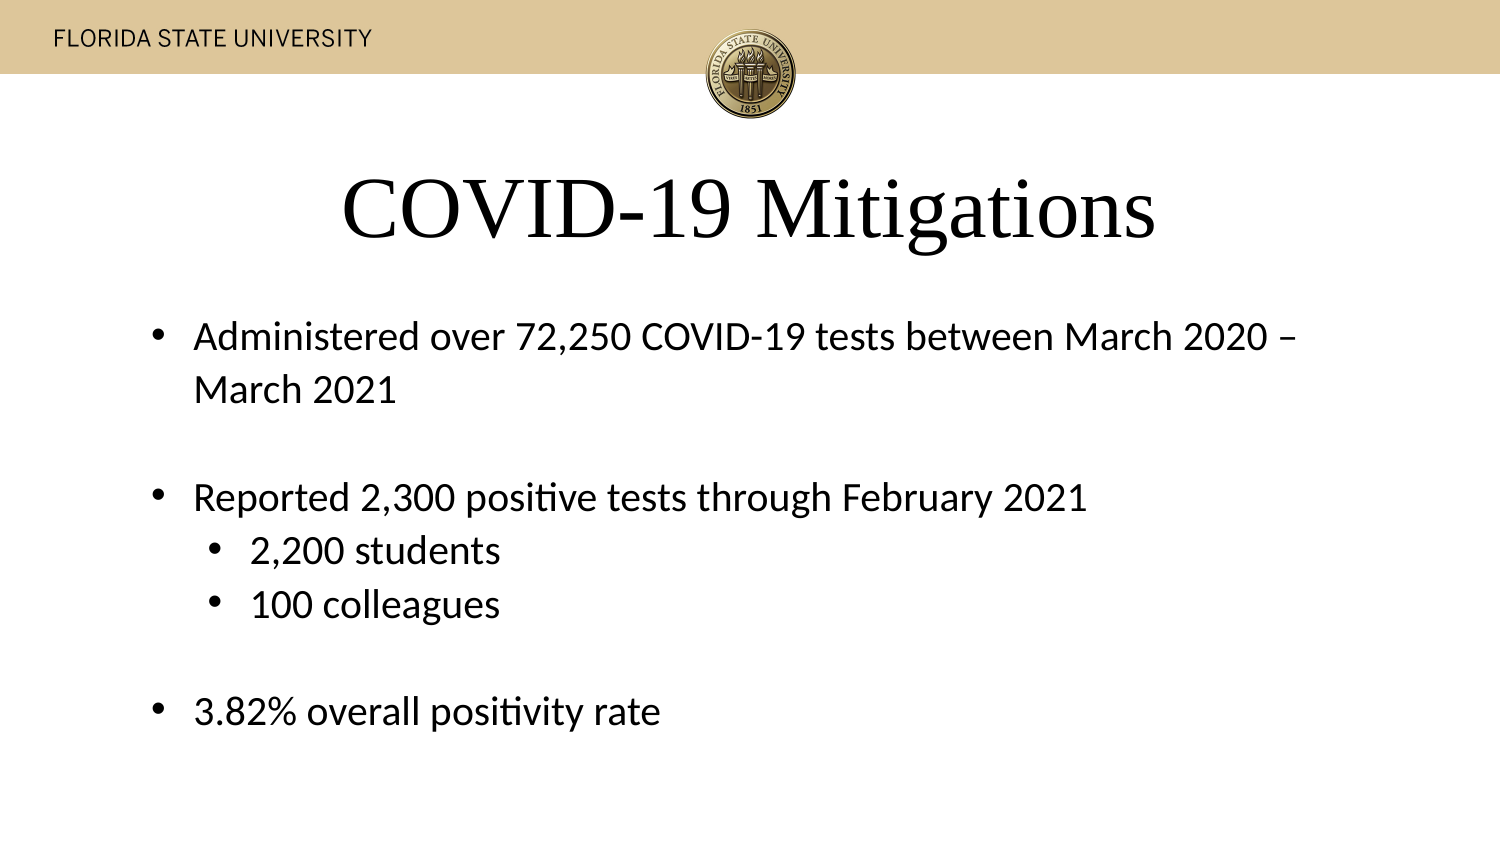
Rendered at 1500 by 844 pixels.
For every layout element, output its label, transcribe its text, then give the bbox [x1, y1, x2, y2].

title COVID-19 Mitigations [75, 143, 1425, 263]
text_box Administered over 72,250 COVID-19 tests between March 2020 – March 2021 Reported 2,300 positive tests through February 2021 2,200 students 100 colleagues 3.82% overall positivity rate [136, 297, 1364, 741]
picture [0, 0, 1500, 844]
